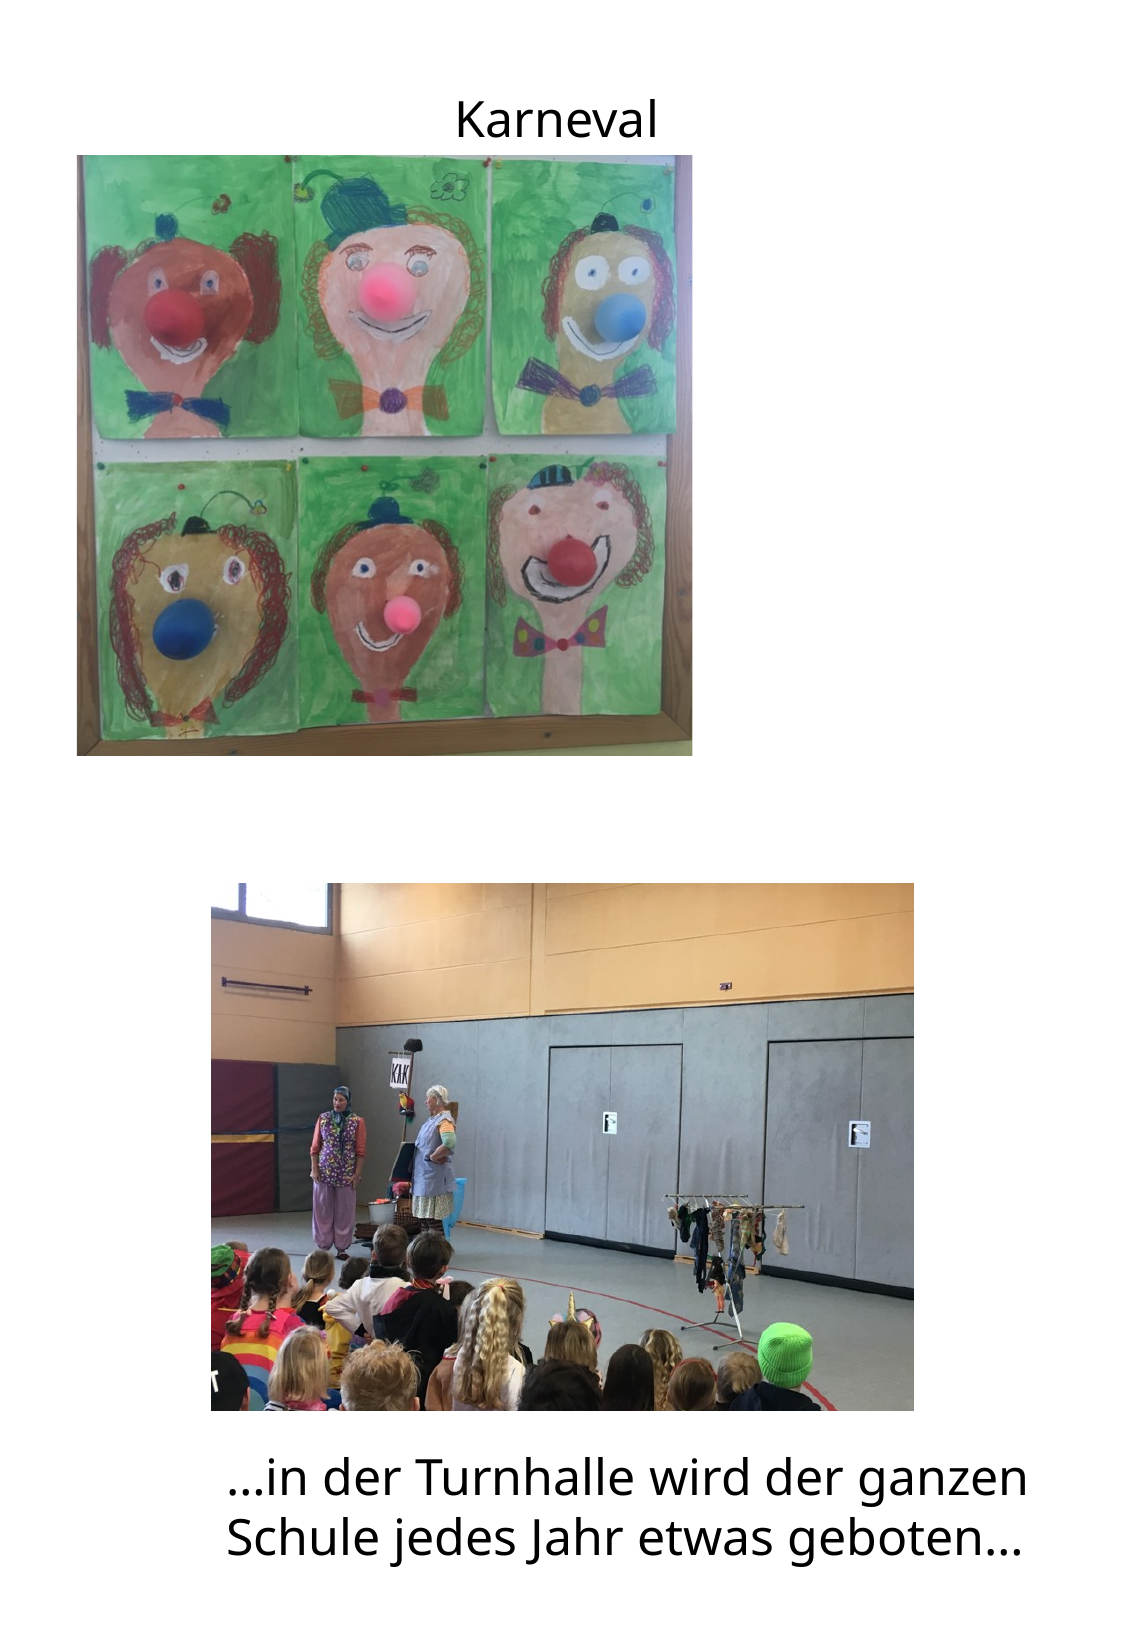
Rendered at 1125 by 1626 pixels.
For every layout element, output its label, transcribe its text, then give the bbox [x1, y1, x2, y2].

picture [76, 155, 693, 756]
text_box …in der Turnhalle wird der ganzen Schule jedes Jahr etwas geboten… [211, 1438, 1059, 1574]
picture [211, 883, 914, 1411]
text_box Karneval [243, 80, 871, 155]
